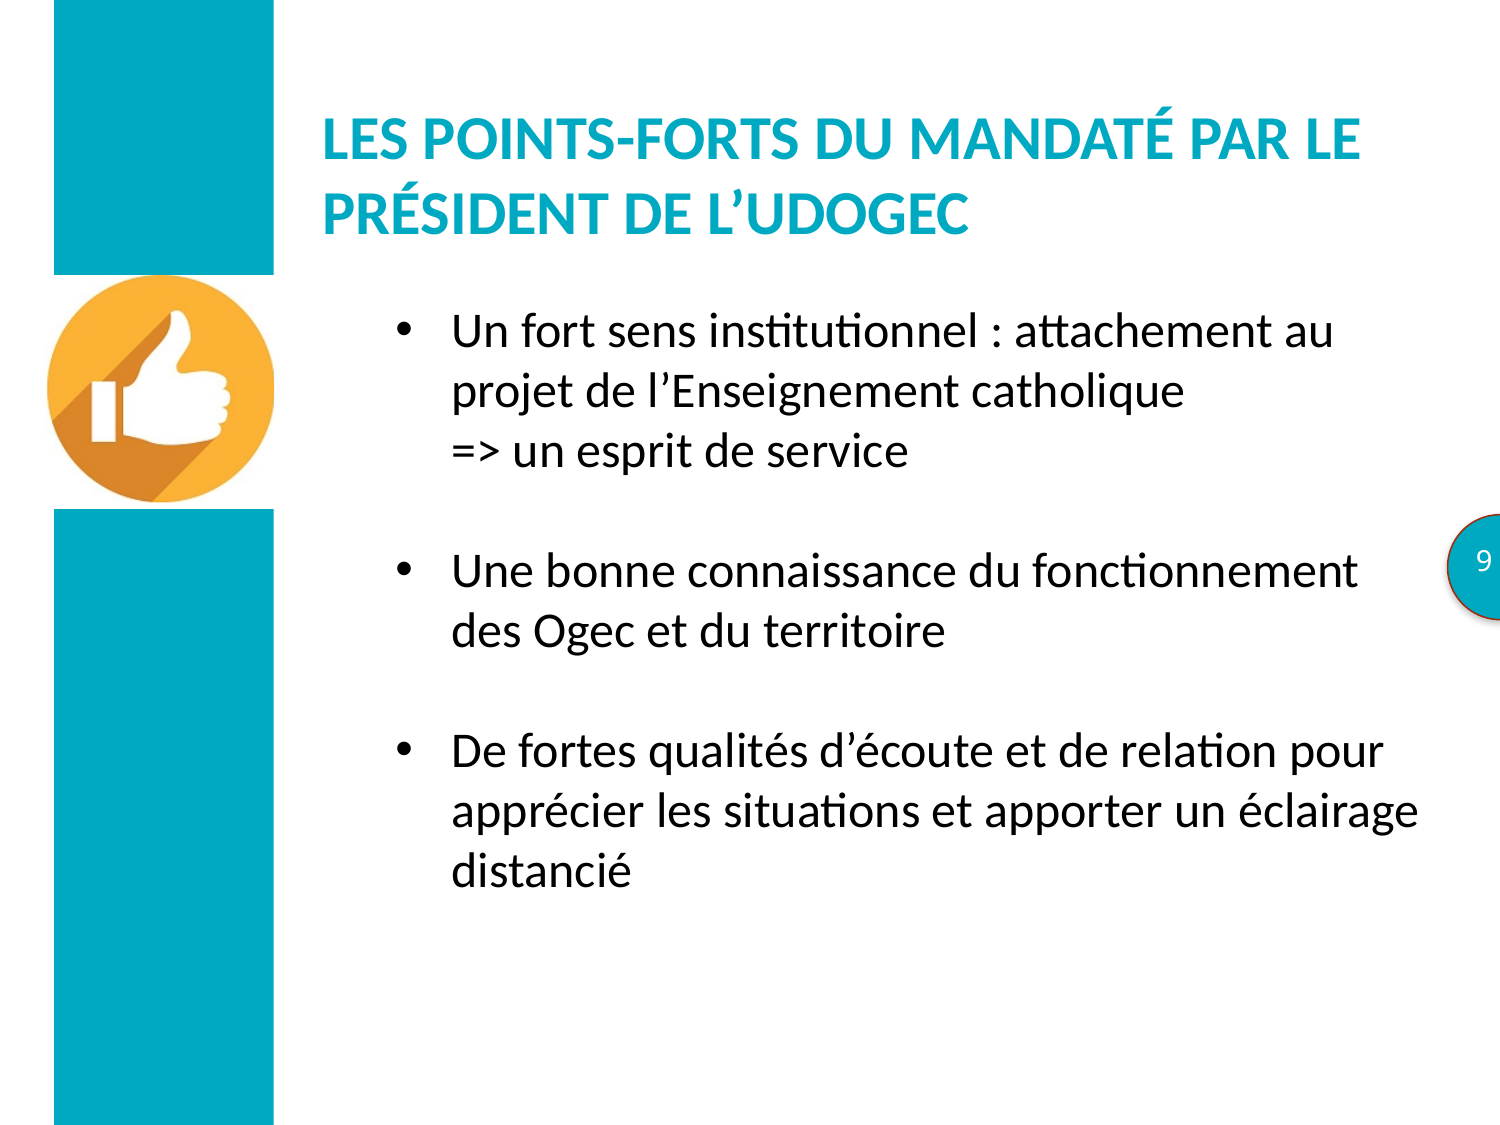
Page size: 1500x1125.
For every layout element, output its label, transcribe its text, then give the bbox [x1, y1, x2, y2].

picture [42, 274, 275, 509]
text_box Un fort sens institutionnel : attachement au projet de l’Enseignement catholique => un esprit de service Une bonne connaissance du fonctionnement des Ogec et du territoire De fortes qualités d’écoute et de relation pour apprécier les situations et apporter un éclairage distancié [380, 290, 1445, 1006]
title Les POINTS-FORTS du mandaté par le président de l’udogec [307, 90, 1421, 206]
